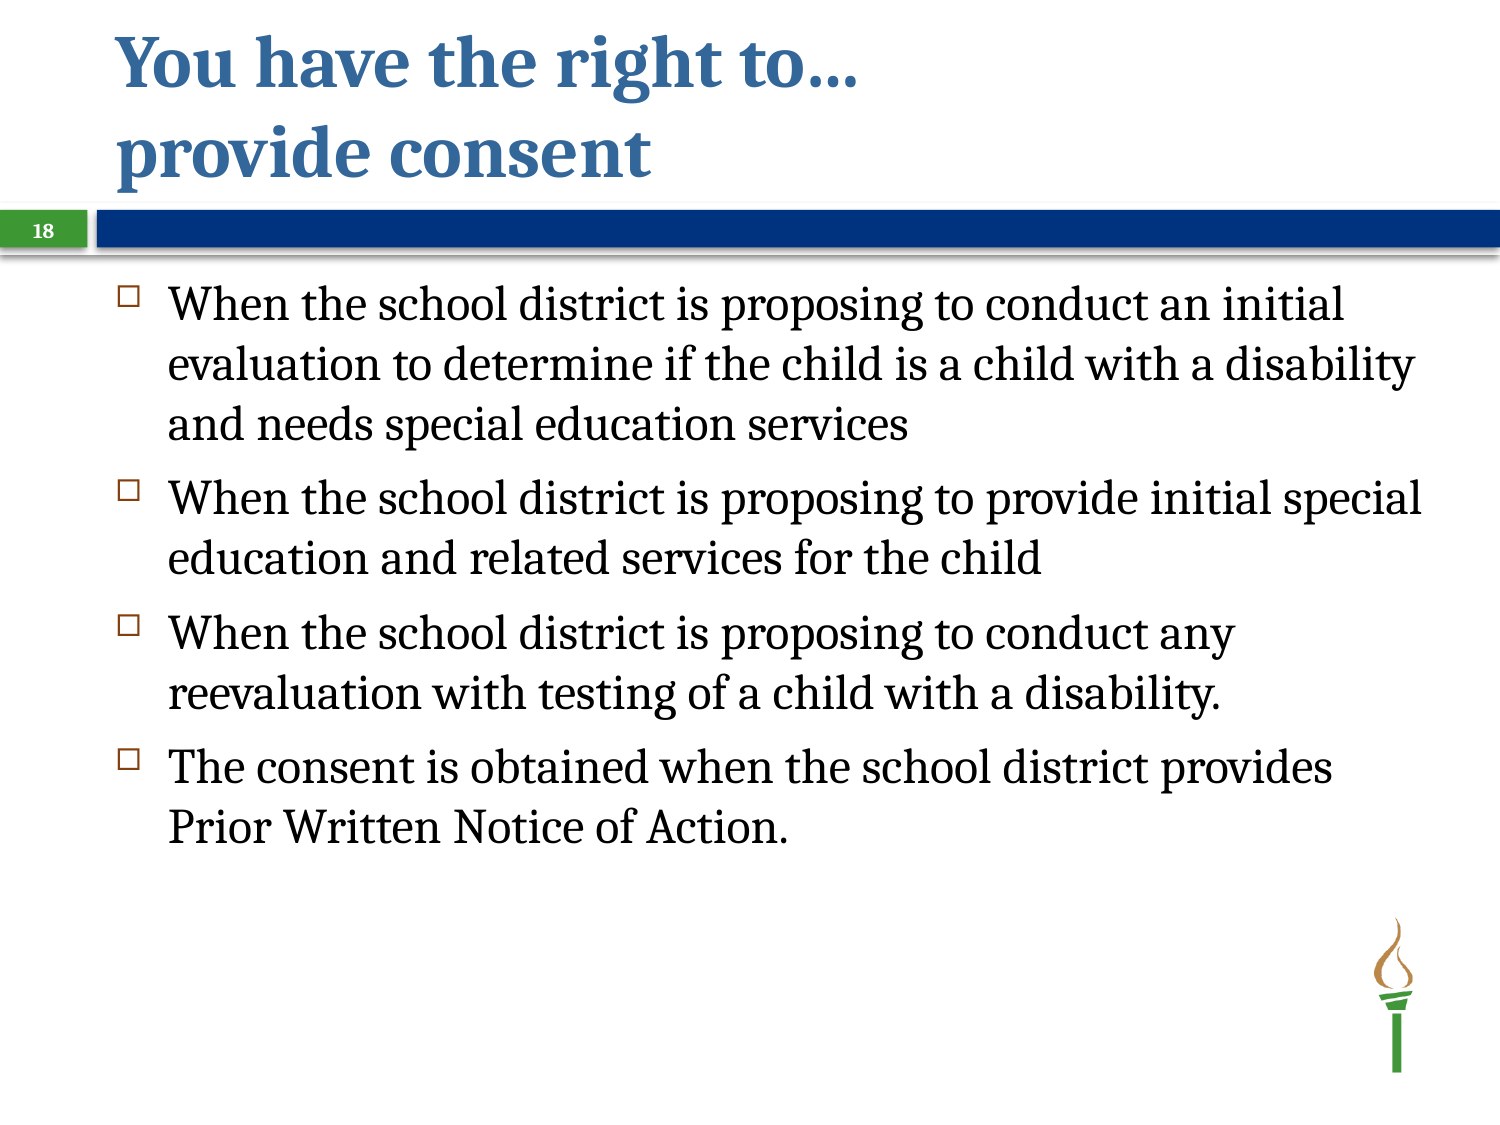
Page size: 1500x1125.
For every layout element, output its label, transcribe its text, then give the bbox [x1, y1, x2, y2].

picture [1374, 1026, 1417, 1076]
list When the school district is proposing to conduct an initial evaluation to determine if the child is a child with a disability and needs special education services When the school district is proposing to provide initial special education and related services for the child When the school district is proposing to conduct any reevaluation with testing of a child with a disability. The consent is obtained when the school district provides Prior Written Notice of Action. [100, 262, 1439, 1026]
title You have the right to… provide consent [100, 37, 1439, 201]
slide_number 18 [0, 209, 88, 250]
